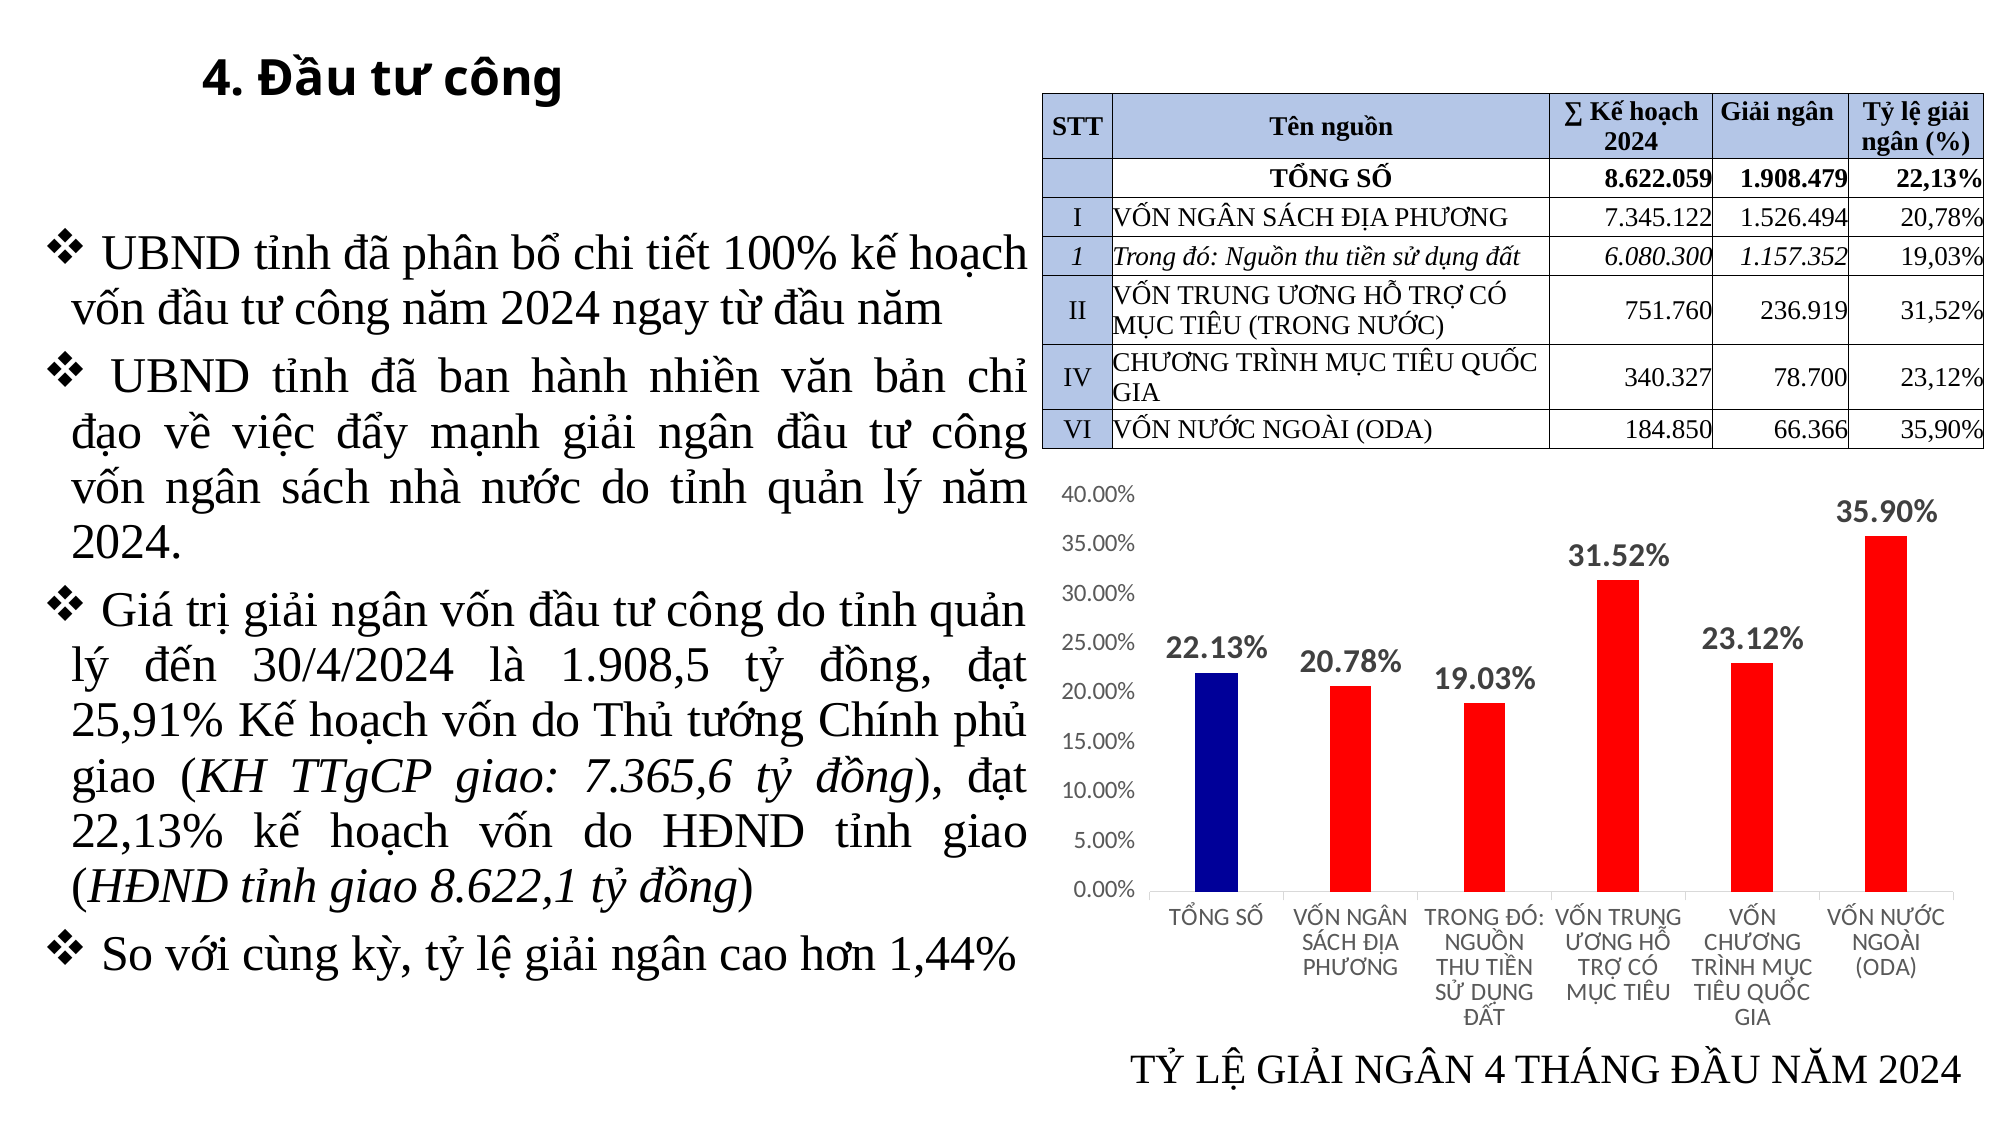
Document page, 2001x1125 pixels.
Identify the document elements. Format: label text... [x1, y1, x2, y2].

table_cell 66.366 [1713, 410, 1848, 448]
table_header TỶ LỆ GIẢI NGÂN 4 THÁNG ĐẦU NĂM 2024 [1102, 1029, 1997, 1104]
table_cell 1.526.494 [1713, 198, 1848, 236]
chart [1042, 471, 1973, 1044]
table_cell 8.622.059 [1550, 159, 1712, 197]
table_cell 1 [1043, 237, 1112, 275]
table_cell VI [1043, 410, 1112, 448]
text_box 4. Đầu tư công [187, 37, 1898, 173]
table_cell [1043, 159, 1112, 197]
table_cell 23,12% [1849, 345, 1983, 409]
table_cell VỐN TRUNG ƯƠNG HỖ TRỢ CÓ MỤC TIÊU (TRONG NƯỚC) [1113, 276, 1549, 344]
table_cell I [1043, 198, 1112, 236]
table_cell 19,03% [1849, 237, 1983, 275]
table_cell 340.327 [1550, 345, 1712, 409]
table_cell VỐN NƯỚC NGOÀI (ODA) [1113, 410, 1549, 448]
table_cell 22,13% [1849, 159, 1983, 197]
table_cell VỐN NGÂN SÁCH ĐỊA PHƯƠNG [1113, 198, 1549, 236]
table_header Tên nguồn [1113, 94, 1549, 158]
table_cell 31,52% [1849, 276, 1983, 344]
table_cell Trong đó: Nguồn thu tiền sử dụng đất [1113, 237, 1549, 275]
table_header UBND tỉnh đã phân bổ chi tiết 100% kế hoạch vốn đầu tư công năm 2024 ngay từ đầu năm UBND tỉnh đã ban hành nhiền văn bản chỉ đạo về việc đẩy mạnh giải ngân đầu tư công vốn ngân sách nhà nước do tỉnh quản lý năm 2024. Giá trị giải ngân vốn đầu tư công do tỉnh quản lý đến 30/4/2024 là 1.908,5 tỷ đồng, đạt 25,91% Kế hoạch vốn do Thủ tướng Chính phủ giao (KH TTgCP giao: 7.365,6 tỷ đồng), đạt 22,13% kế hoạch vốn do HĐND tỉnh giao (HĐND tỉnh giao 8.622,1 tỷ đồng) So với cùng kỳ, tỷ lệ giải ngân cao hơn 1,44% [28, 187, 1043, 1020]
table_cell 236.919 [1713, 276, 1848, 344]
table_cell 1.908.479 [1713, 159, 1848, 197]
table_cell II [1043, 276, 1112, 344]
table_header Tỷ lệ giải ngân (%) [1849, 94, 1983, 158]
table_header Giải ngân [1713, 94, 1848, 158]
table_cell 78.700 [1713, 345, 1848, 409]
table_cell 20,78% [1849, 198, 1983, 236]
table_header ∑ Kế hoạch 2024 [1550, 94, 1712, 158]
table_cell CHƯƠNG TRÌNH MỤC TIÊU QUỐC GIA [1113, 345, 1549, 409]
table_cell 751.760 [1550, 276, 1712, 344]
table_cell TỔNG SỐ [1113, 159, 1549, 197]
table_cell 184.850 [1550, 410, 1712, 448]
table_cell IV [1043, 345, 1112, 409]
table_cell 1.157.352 [1713, 237, 1848, 275]
table_header STT [1043, 94, 1112, 158]
table_cell 35,90% [1849, 410, 1983, 448]
table_cell 7.345.122 [1550, 198, 1712, 236]
table_cell 6.080.300 [1550, 237, 1712, 275]
